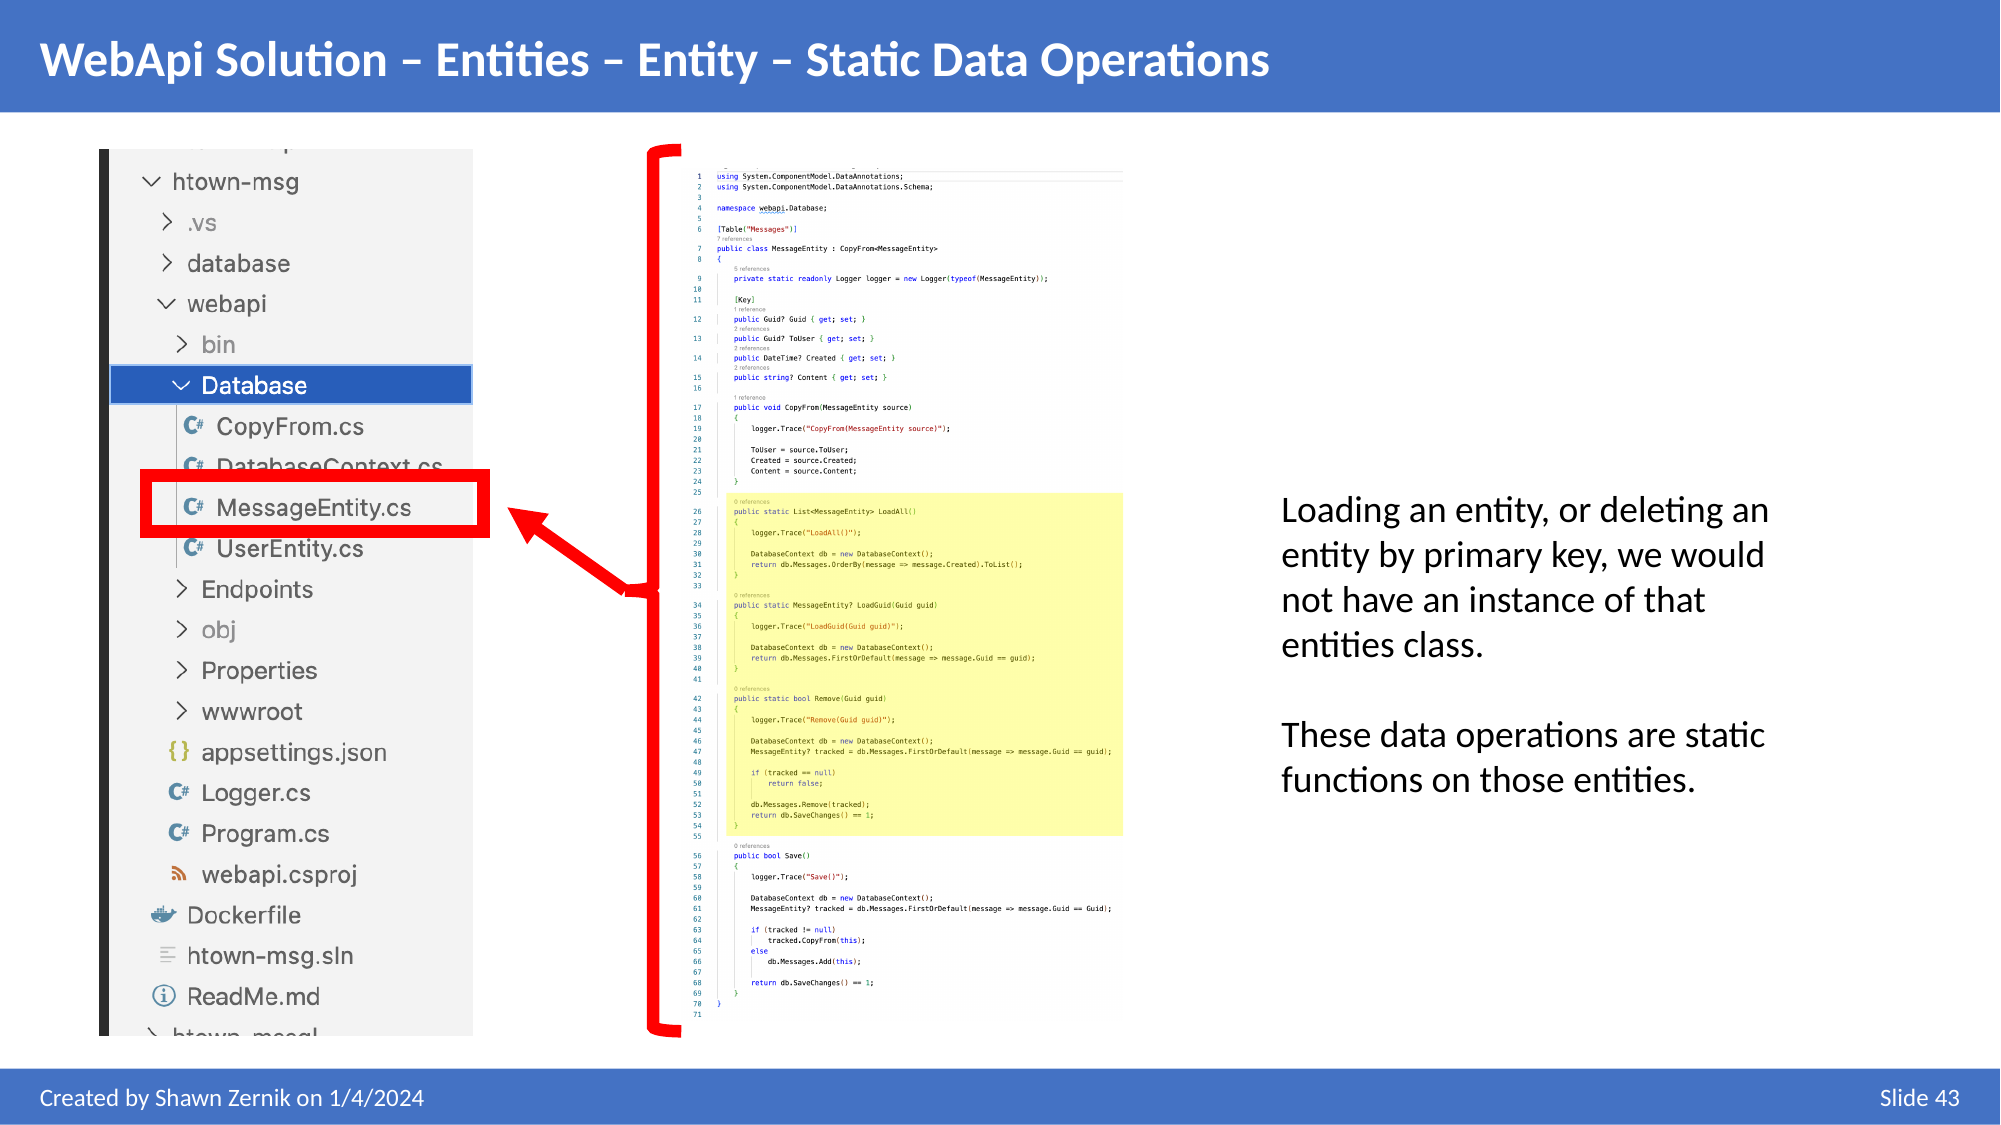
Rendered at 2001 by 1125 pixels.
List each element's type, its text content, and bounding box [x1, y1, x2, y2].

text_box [507, 507, 625, 591]
text_box WebApi Solution – Entities – Entity – Static Data Operations [24, 18, 1975, 94]
text_box Created by Shawn Zernik on 1/4/2024 [24, 1074, 982, 1119]
text_box Slide 43 [999, 1074, 1975, 1119]
text_box [0, 0, 2000, 113]
text_box [625, 149, 682, 1032]
text_box [0, 1068, 2000, 1125]
picture [99, 149, 487, 1036]
picture [681, 168, 1123, 1021]
text_box Loading an entity, or deleting an entity by primary key, we would not have an instance of that entities class. These data operations are static functions on those entities. [1266, 478, 1827, 808]
